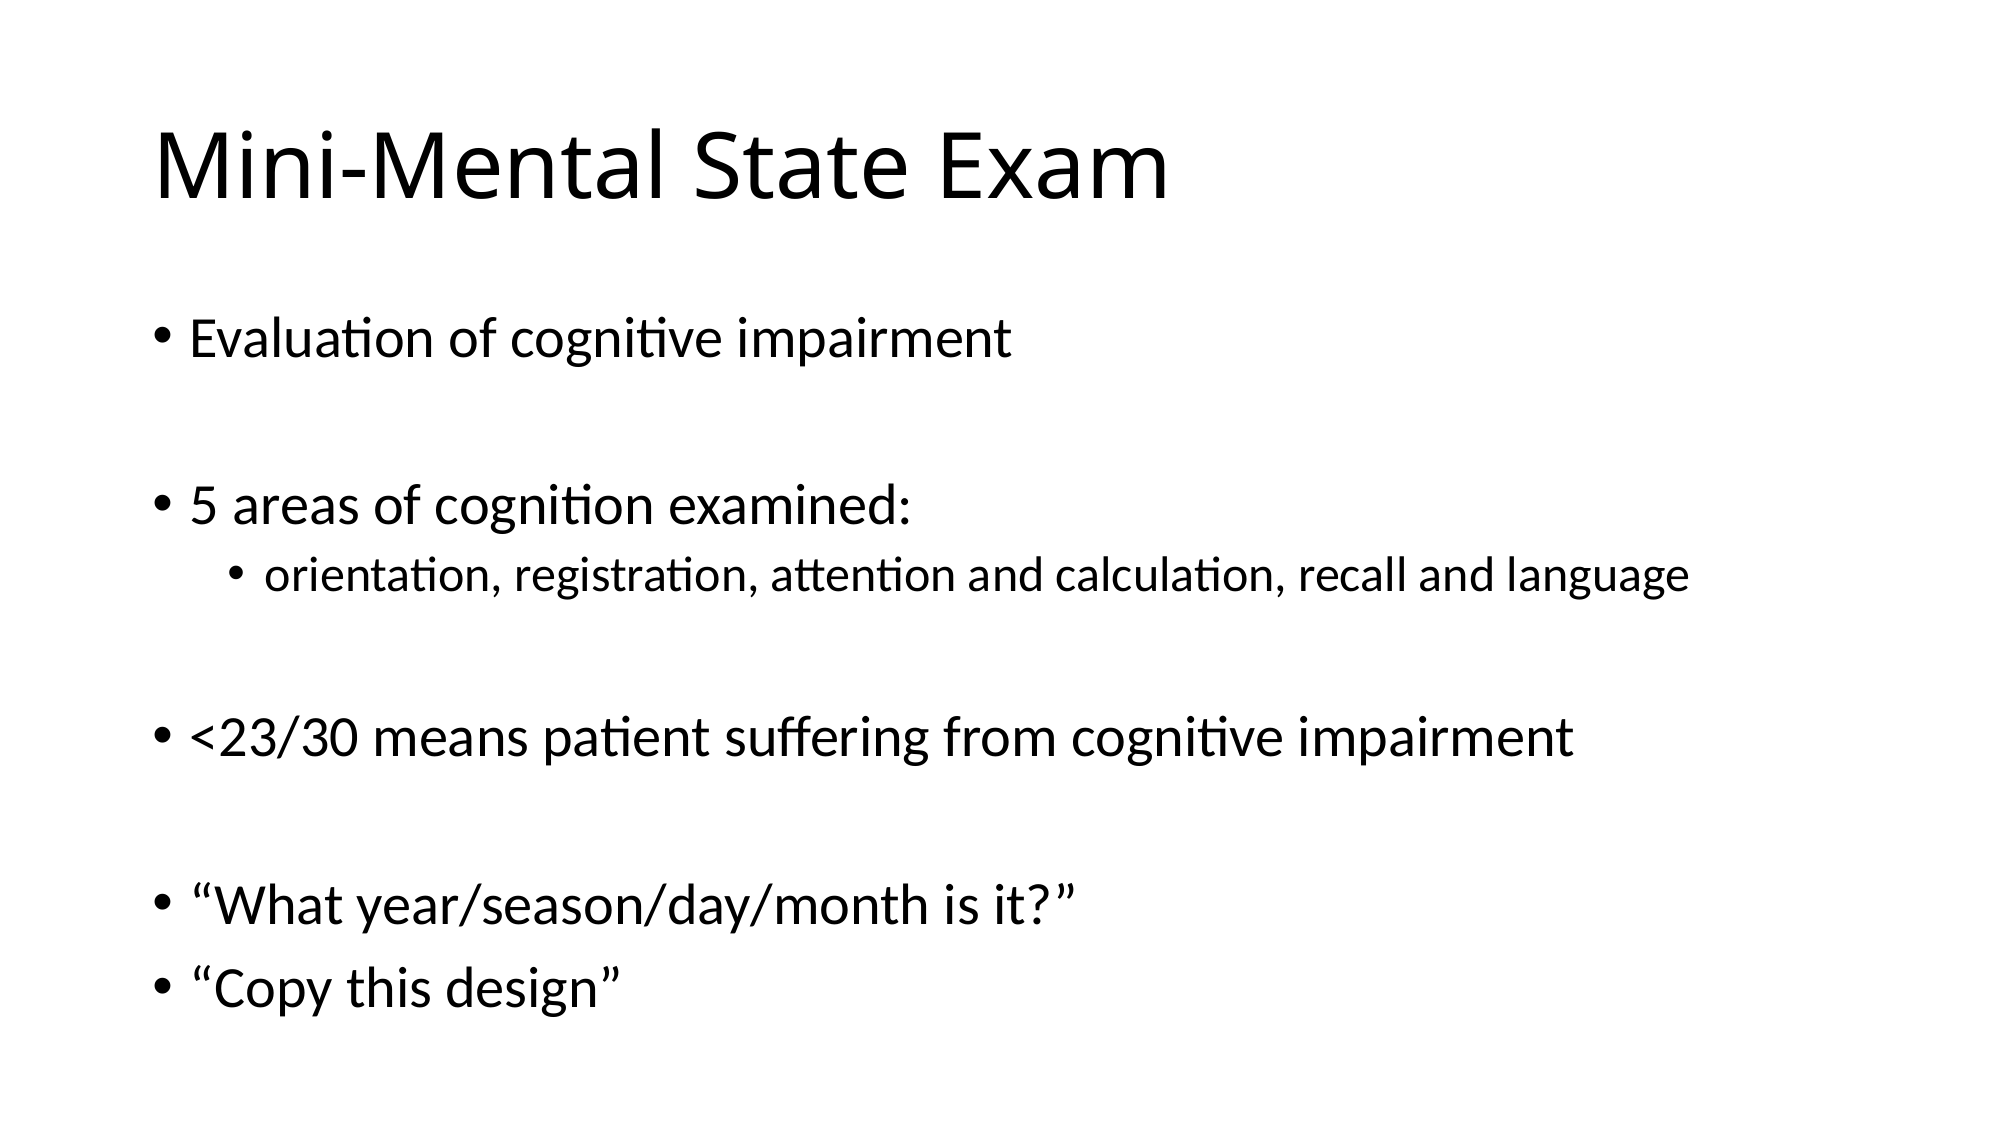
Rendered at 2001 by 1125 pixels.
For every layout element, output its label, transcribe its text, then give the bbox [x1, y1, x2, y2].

list Evaluation of cognitive impairment 5 areas of cognition examined: orientation, registration, attention and calculation, recall and language <23/30 means patient suffering from cognitive impairment “What year/season/day/month is it?” “Copy this design” [137, 299, 1863, 1014]
title Mini-Mental State Exam [137, 59, 1863, 278]
